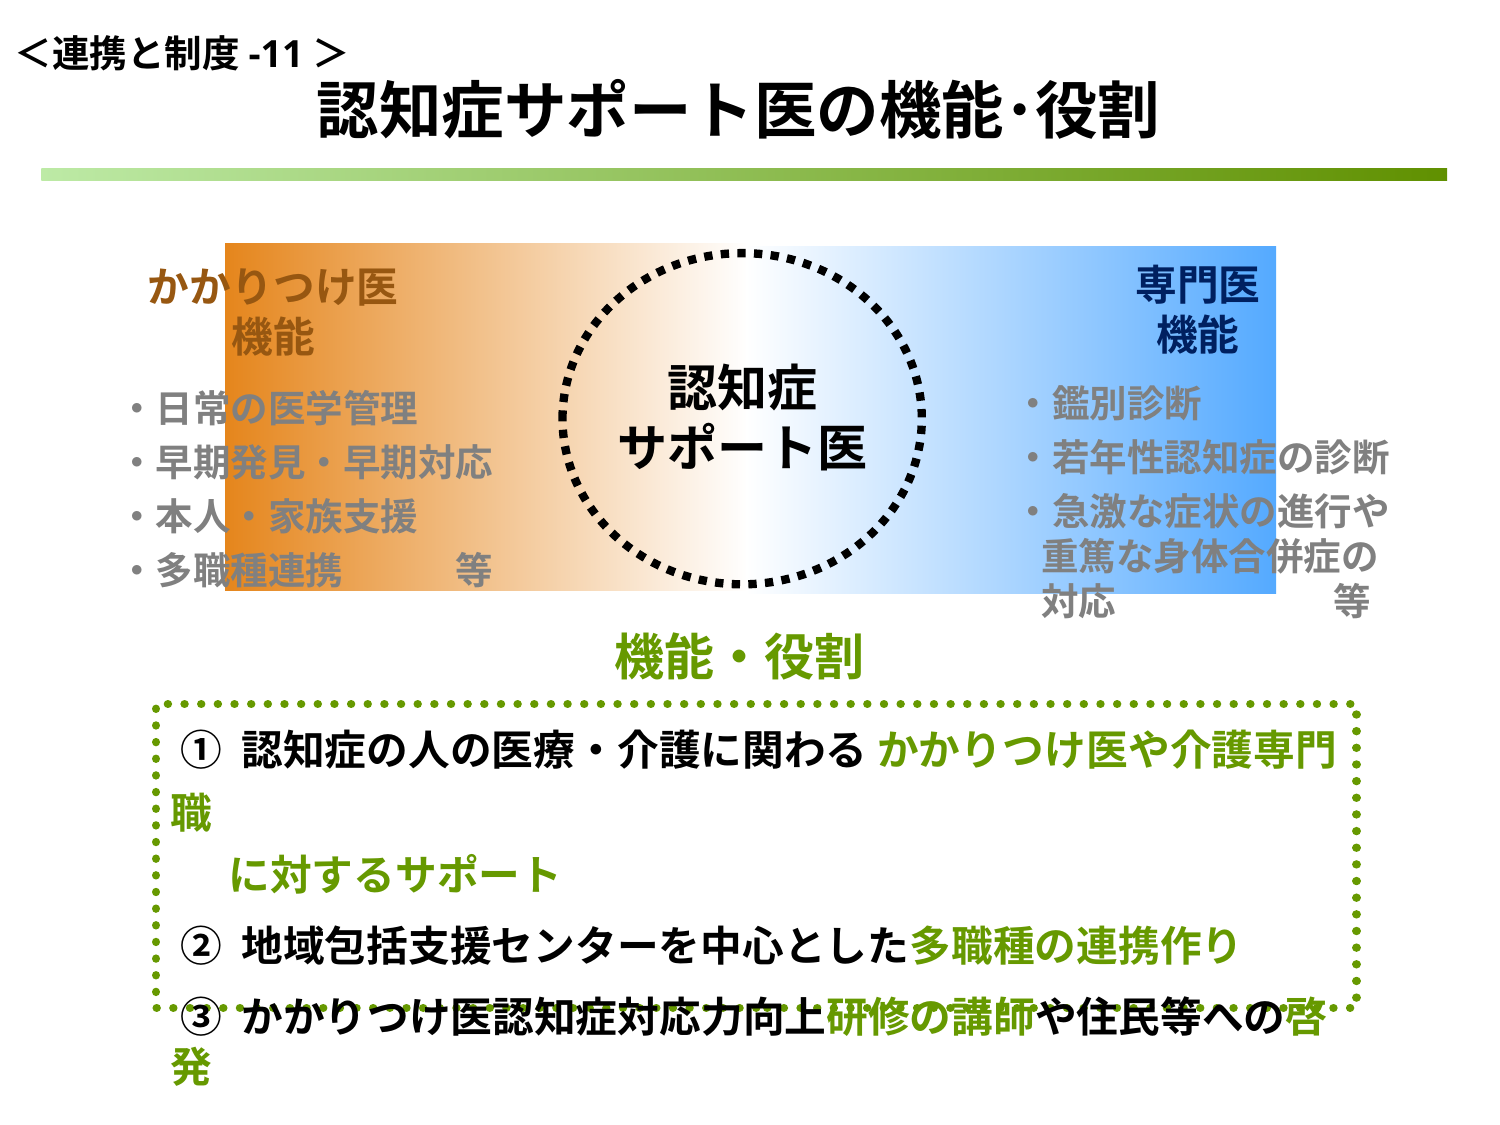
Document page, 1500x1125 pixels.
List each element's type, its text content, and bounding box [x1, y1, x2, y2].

text_box [579, 253, 906, 349]
text_box [612, 533, 873, 585]
text_box ・鑑別診断 ・若年性認知症の診断 ・急激な症状の進行や 重篤な身体合併症の 対応 等 [1000, 364, 1427, 647]
text_box ・日常の医学管理 ・早期発見・早期対応 ・本人・家族支援 ・多職種連携 等 [103, 368, 513, 653]
text_box 専門医 機能 [1079, 251, 1317, 364]
text_box ① 認知症の人の医療・介護に関わる かかりつけ医や介護専門職 に対するサポート ② 地域包括支援センターを中心とした多職種の連携作り ③ かかりつけ医認知症対応力向上研修の講師や住民等への啓発 [156, 704, 1357, 1008]
text_box 認知症 サポート医 [528, 349, 956, 533]
text_box [225, 243, 746, 591]
text_box かかりつけ医 機能 [128, 252, 418, 368]
text_box [41, 168, 1448, 181]
text_box [747, 246, 1277, 594]
text_box 機能・役割 [525, 618, 954, 697]
text_box ＜連携と制度-11＞ [0, 0, 401, 83]
text_box 認知症サポート医の機能･役割 [87, 60, 1390, 158]
